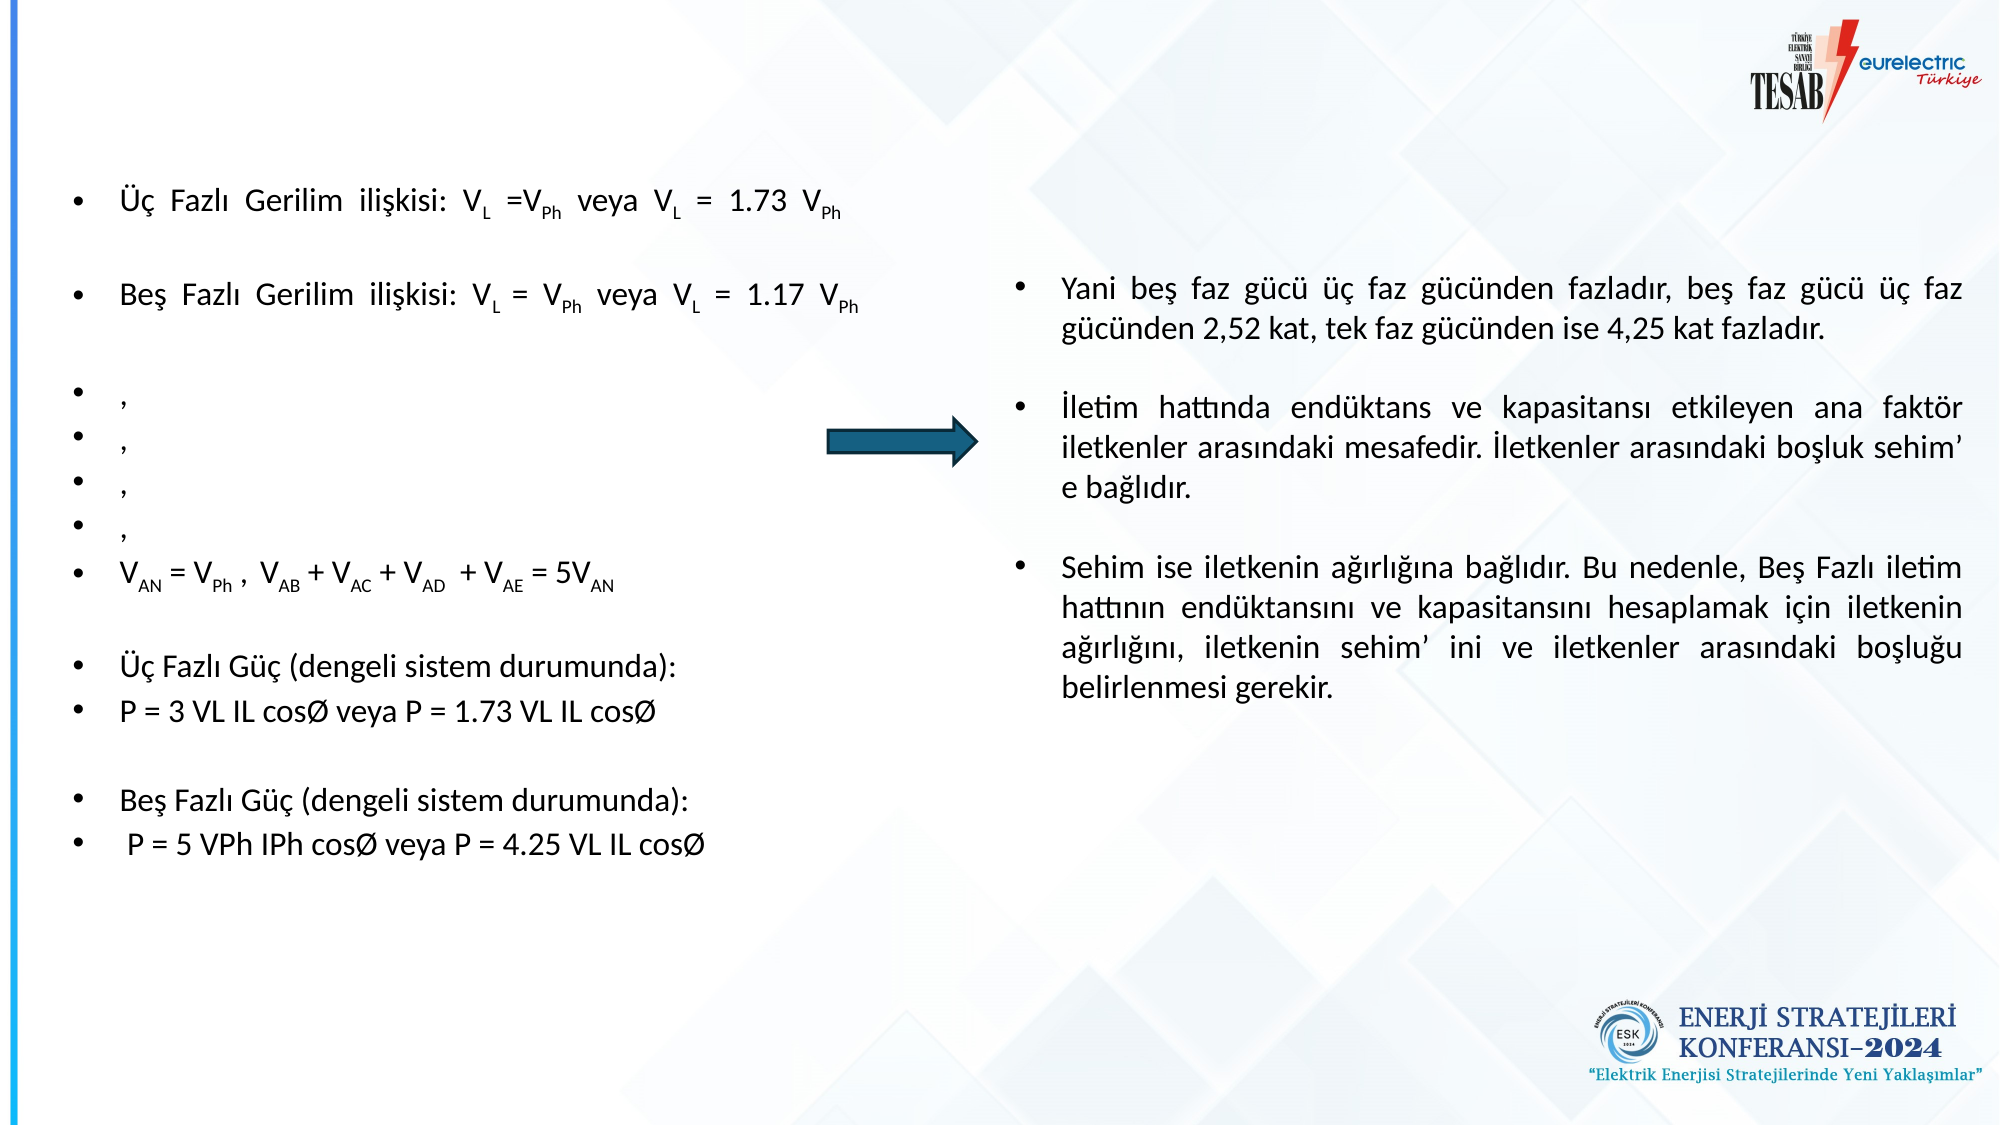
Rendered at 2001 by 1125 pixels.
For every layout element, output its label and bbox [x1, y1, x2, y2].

list [0, 0, 2000, 1125]
